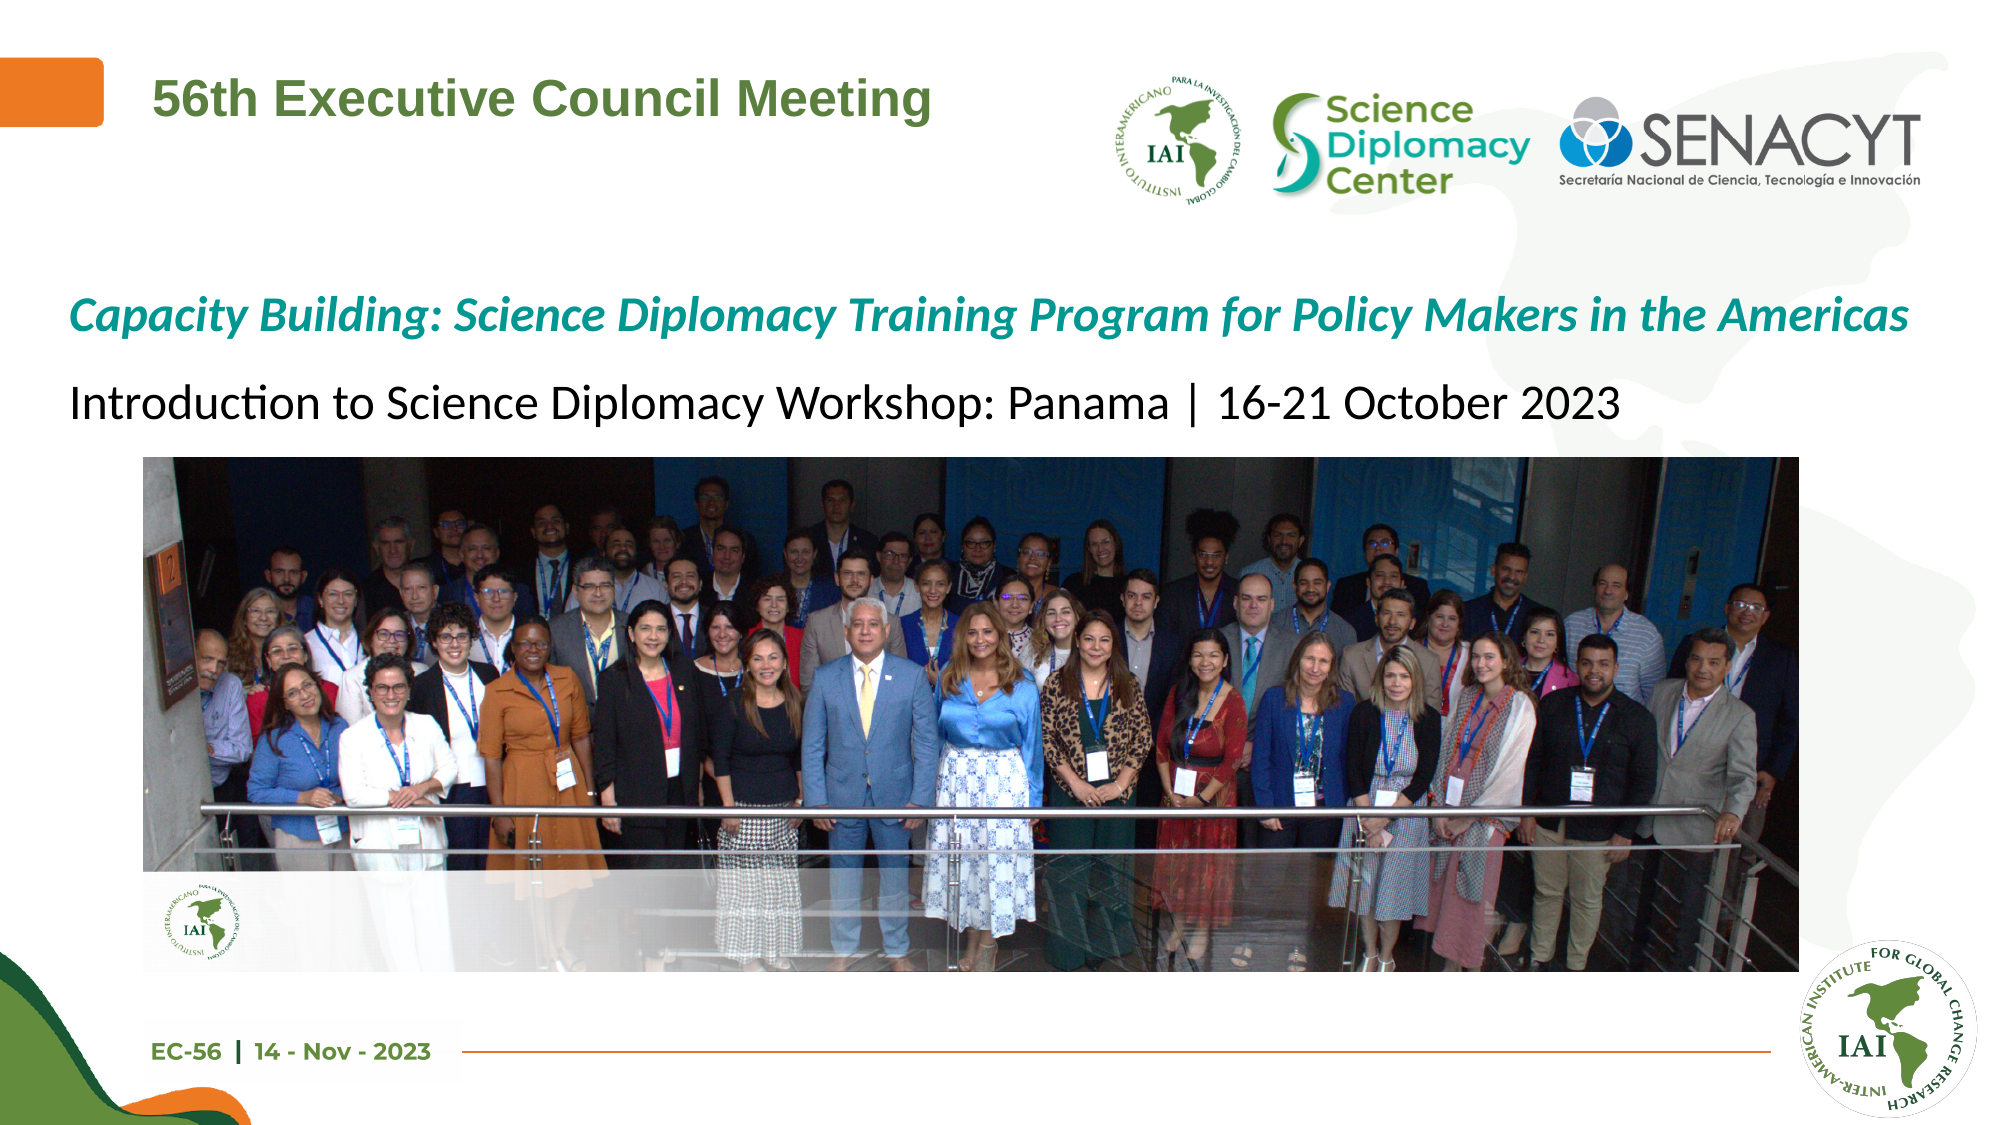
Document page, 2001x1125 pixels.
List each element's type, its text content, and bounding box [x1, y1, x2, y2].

text_box Capacity Building: Science Diplomacy Training Program for Policy Makers in the Americas Introduction to Science Diplomacy Workshop: Panama | 16-21 October 2023 [54, 261, 1984, 438]
text_box [66, 438, 1928, 872]
title 56th Executive Council Meeting [137, 53, 1099, 145]
text_box [66, 149, 1928, 261]
picture [0, 1, 1999, 1125]
